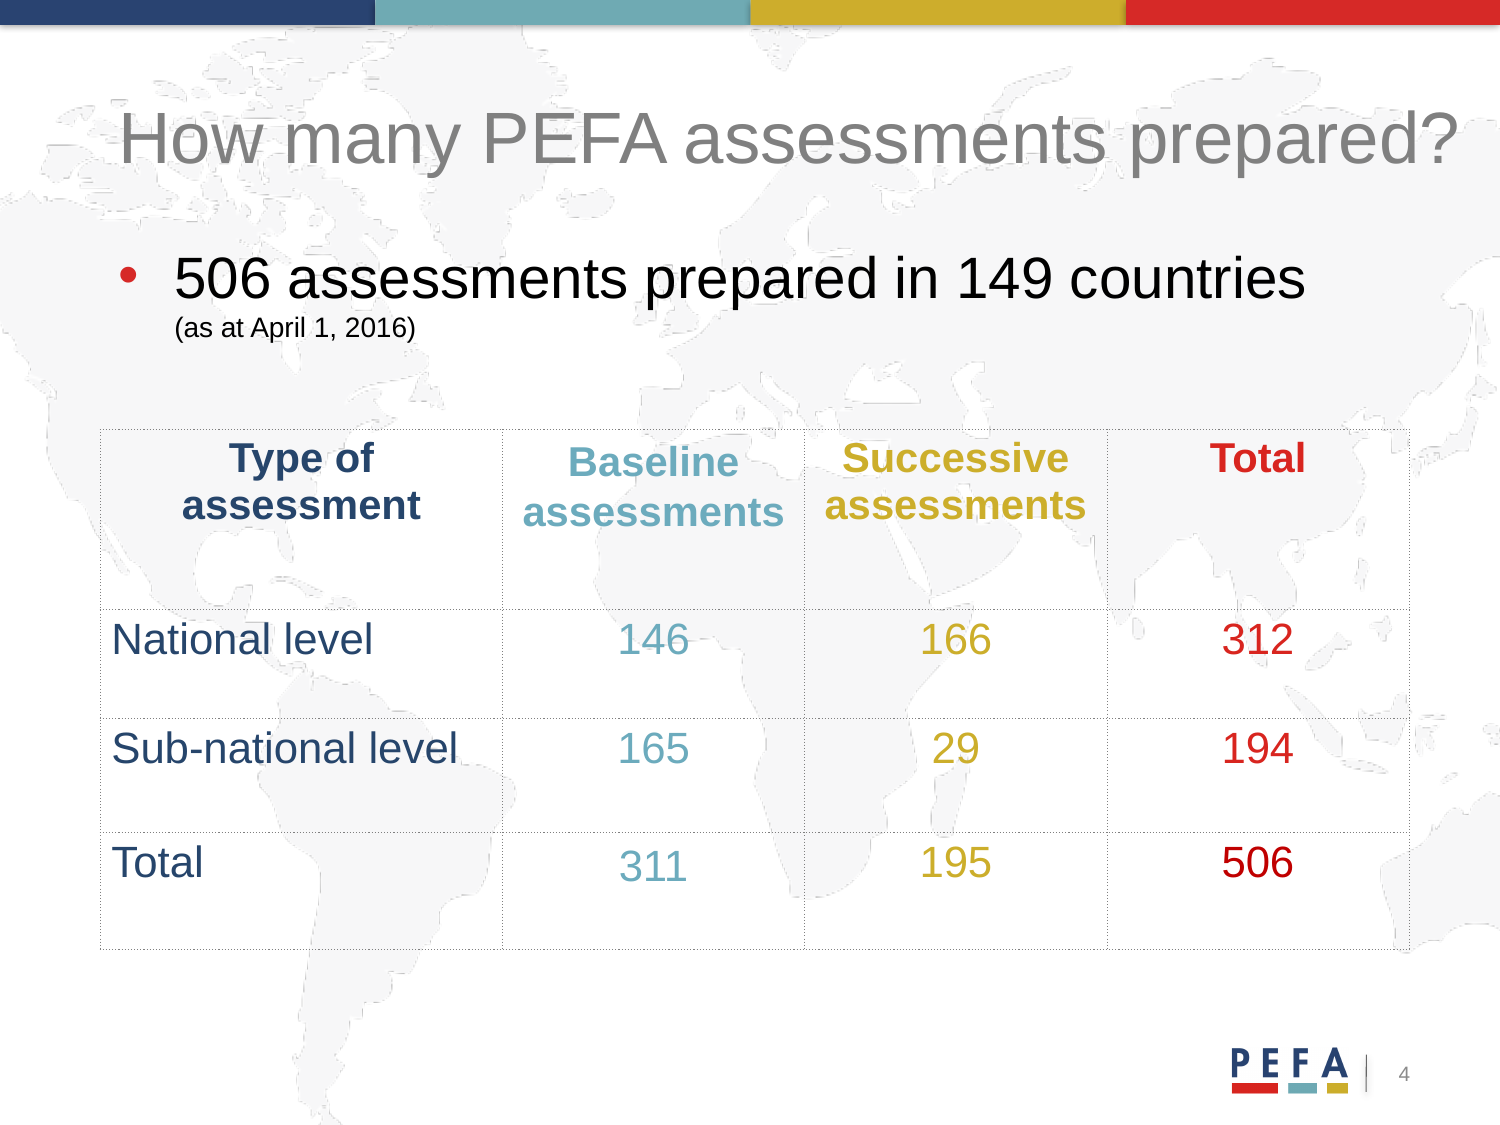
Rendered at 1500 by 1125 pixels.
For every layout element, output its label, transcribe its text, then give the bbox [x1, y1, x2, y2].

title How many PEFA assessments prepared? [103, 40, 1500, 228]
table_cell 311 [503, 833, 805, 949]
table_cell 165 [503, 718, 805, 833]
table_header Successive assessments [805, 430, 1107, 609]
table_cell 146 [503, 609, 805, 718]
table_header Total [1107, 430, 1409, 609]
table_cell 195 [805, 833, 1107, 949]
table_header Baseline assessments [503, 430, 805, 609]
table_cell Total [100, 833, 503, 949]
table_cell Sub-national level [100, 718, 503, 833]
table_cell 312 [1107, 609, 1409, 718]
slide_number 4 [1366, 1042, 1425, 1103]
table_header Type of assessment [100, 430, 503, 609]
picture [1231, 1047, 1349, 1094]
table_cell 166 [805, 609, 1107, 718]
table_cell National level [100, 609, 503, 718]
table_cell 29 [805, 718, 1107, 833]
list 506 assessments prepared in 149 countries (as at April 1, 2016) [103, 232, 1397, 430]
table_cell 194 [1107, 718, 1409, 833]
table_cell 506 [1107, 833, 1409, 949]
